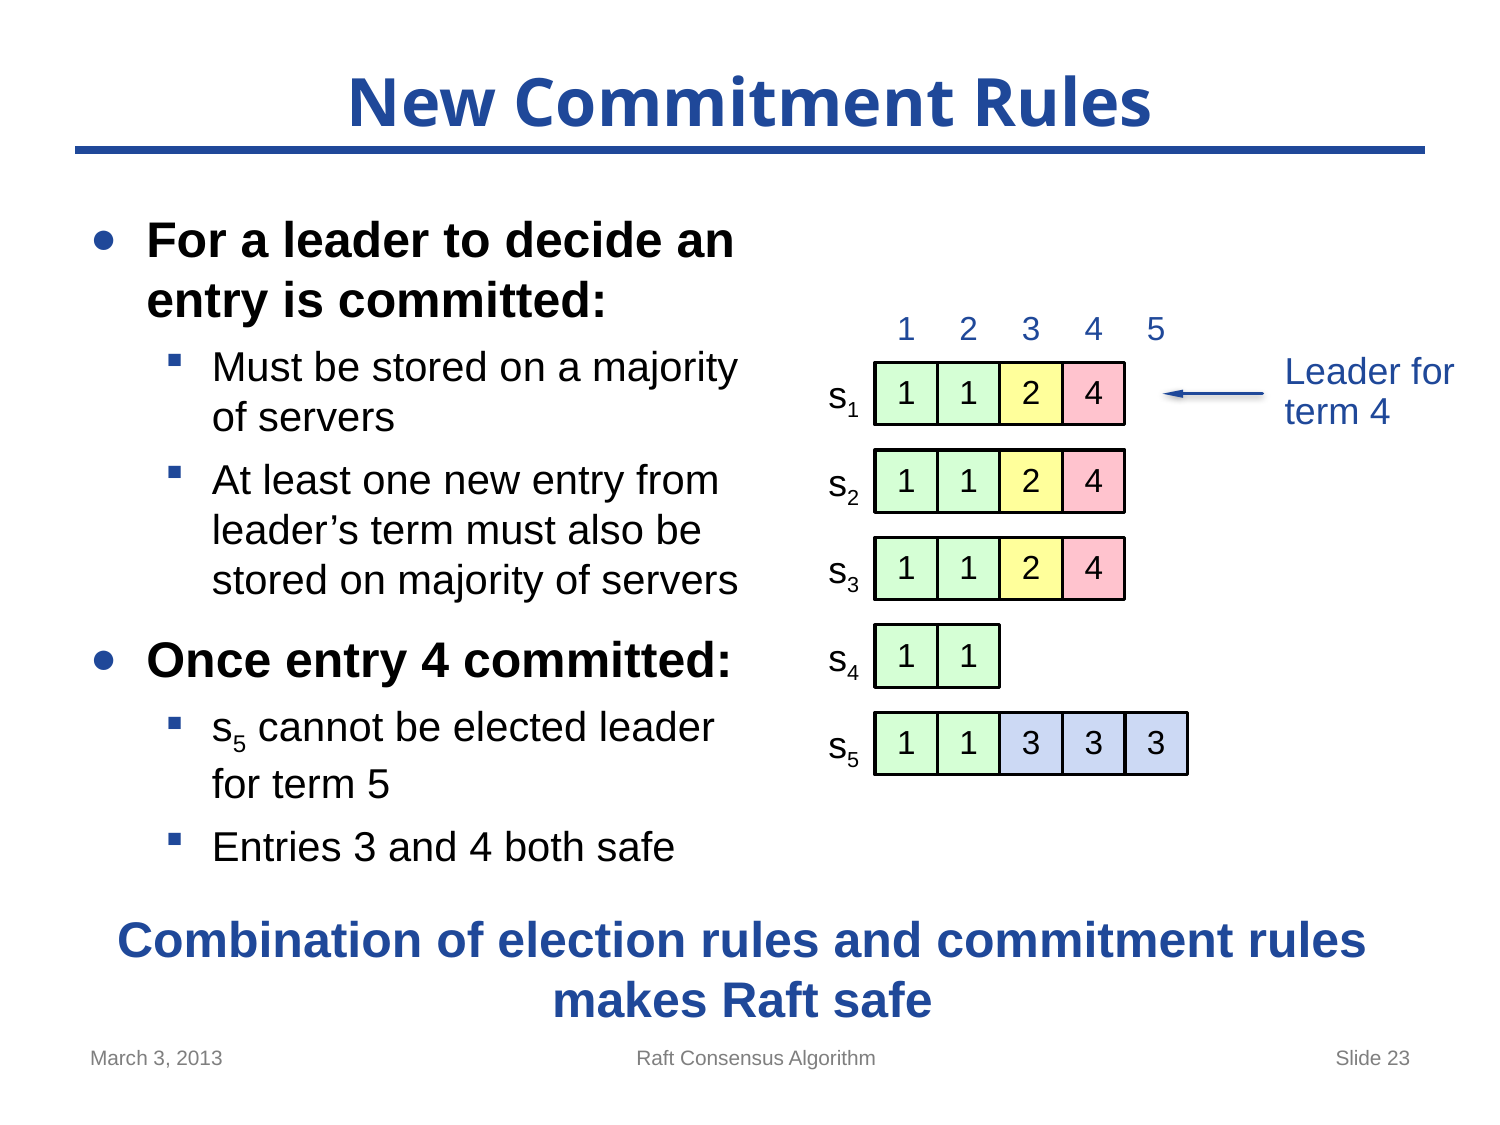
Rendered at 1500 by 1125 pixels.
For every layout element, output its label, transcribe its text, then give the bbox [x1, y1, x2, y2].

slide_number Slide 23 [1074, 1037, 1425, 1103]
text_box Leader for term 4 [1284, 352, 1498, 433]
text_box 1 [935, 623, 1002, 689]
text_box 2 [998, 360, 1060, 427]
text_box 1 [935, 710, 998, 777]
text_box 1 [873, 360, 935, 427]
text_box 1 [873, 535, 935, 602]
text_box 4 [1060, 360, 1127, 427]
text_box 3 [1123, 710, 1189, 777]
text_box 1 [935, 535, 998, 602]
text_box 1 [873, 710, 935, 777]
text_box s2 [812, 458, 875, 510]
text_box s3 [812, 545, 875, 598]
list For a leader to decide an entry is committed: Must be stored on a majority of servers At least one new entry from leader’s term must also be stored on majority of servers Once entry 4 committed: s5 cannot be elected leader for term 5 Entries 3 and 4 both safe [75, 200, 775, 900]
text_box 1 [935, 360, 998, 427]
text_box s5 [812, 720, 875, 773]
text_box 1 [873, 448, 935, 514]
text_box 2 [998, 448, 1060, 514]
text_box 3 [998, 710, 1060, 777]
text_box 2 [998, 535, 1060, 602]
text_box 4 [1062, 299, 1124, 355]
text_box 2 [937, 299, 999, 355]
title New Commitment Rules [50, 50, 1450, 150]
text_box s4 [812, 633, 875, 685]
text_box s1 [812, 370, 875, 423]
text_box 1 [935, 448, 998, 514]
text_box 4 [1060, 535, 1127, 602]
footer Raft Consensus Algorithm [474, 1037, 1038, 1103]
text_box 4 [1060, 448, 1127, 514]
text_box 1 [873, 623, 935, 689]
text_box 5 [1124, 299, 1188, 355]
text_box 3 [1060, 710, 1123, 777]
text_box 1 [874, 299, 937, 355]
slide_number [75, 1037, 425, 1103]
text_box Combination of election rules and commitment rules makes Raft safe [102, 899, 1383, 1035]
text_box 3 [999, 299, 1062, 355]
